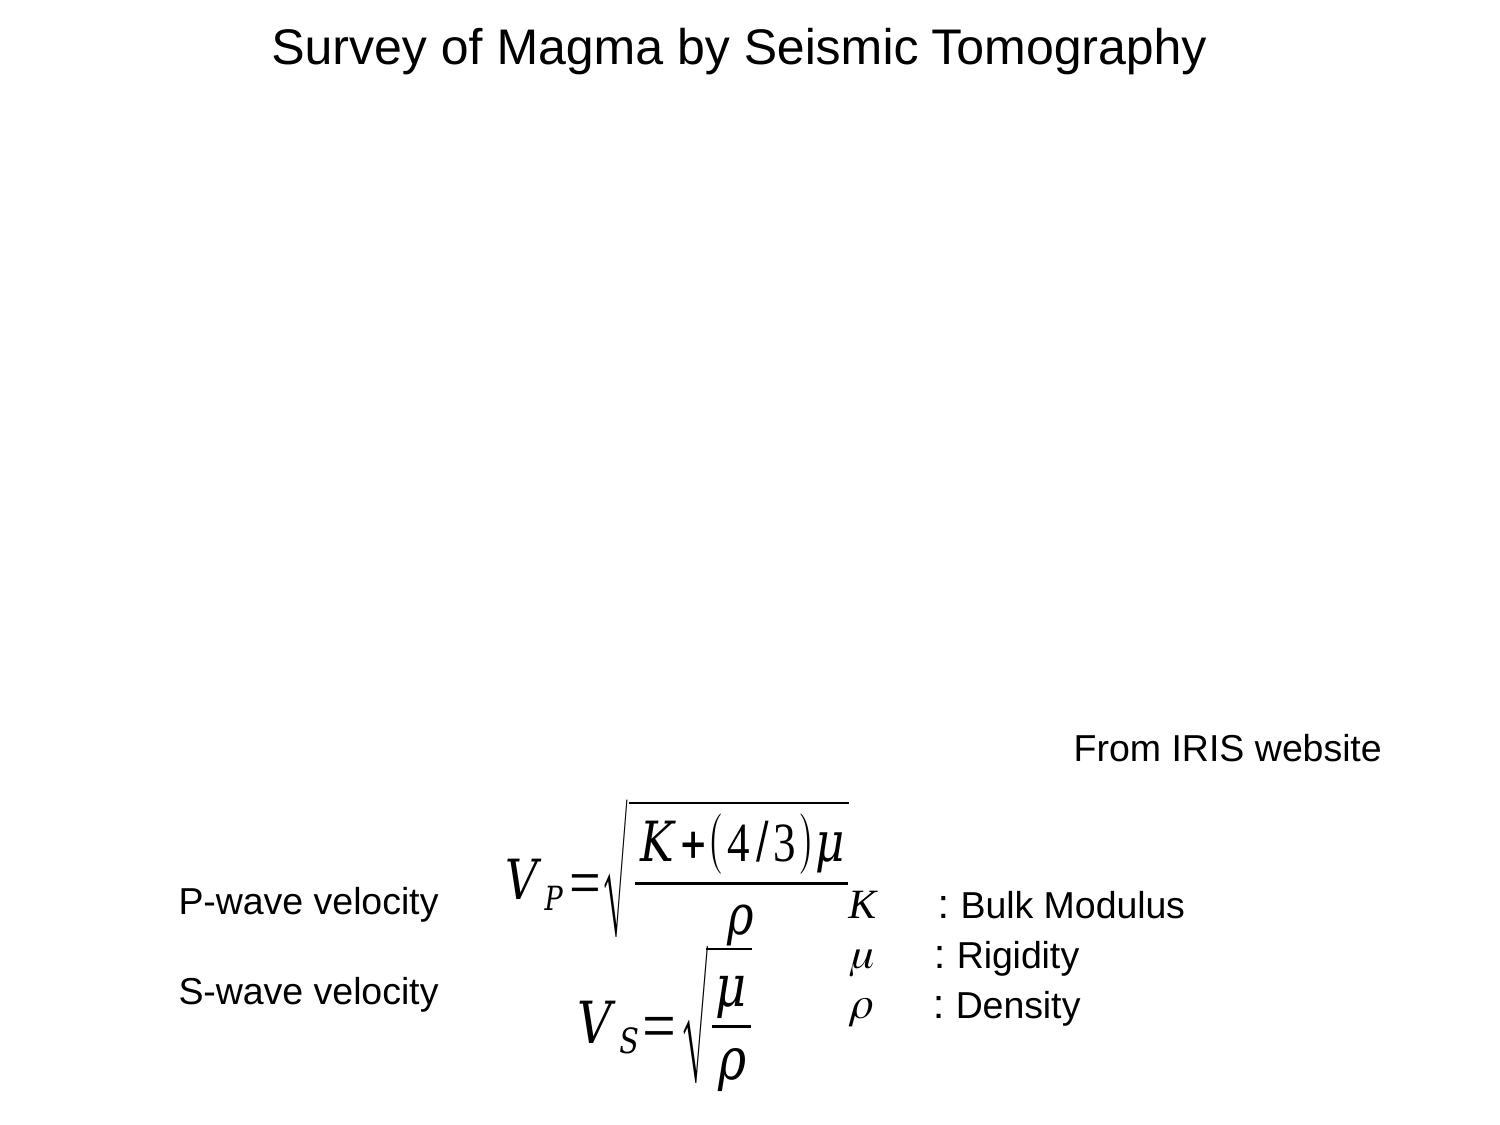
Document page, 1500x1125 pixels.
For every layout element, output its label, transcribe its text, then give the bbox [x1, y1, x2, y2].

text_box From IRIS website [1058, 716, 1408, 776]
text_box K : Bulk Modulus m : Rigidity r : Density [833, 869, 1200, 1035]
text_box Survey of Magma by Seismic Tomography [256, 7, 1222, 82]
text_box P-wave velocity S-wave velocity [163, 869, 454, 1020]
